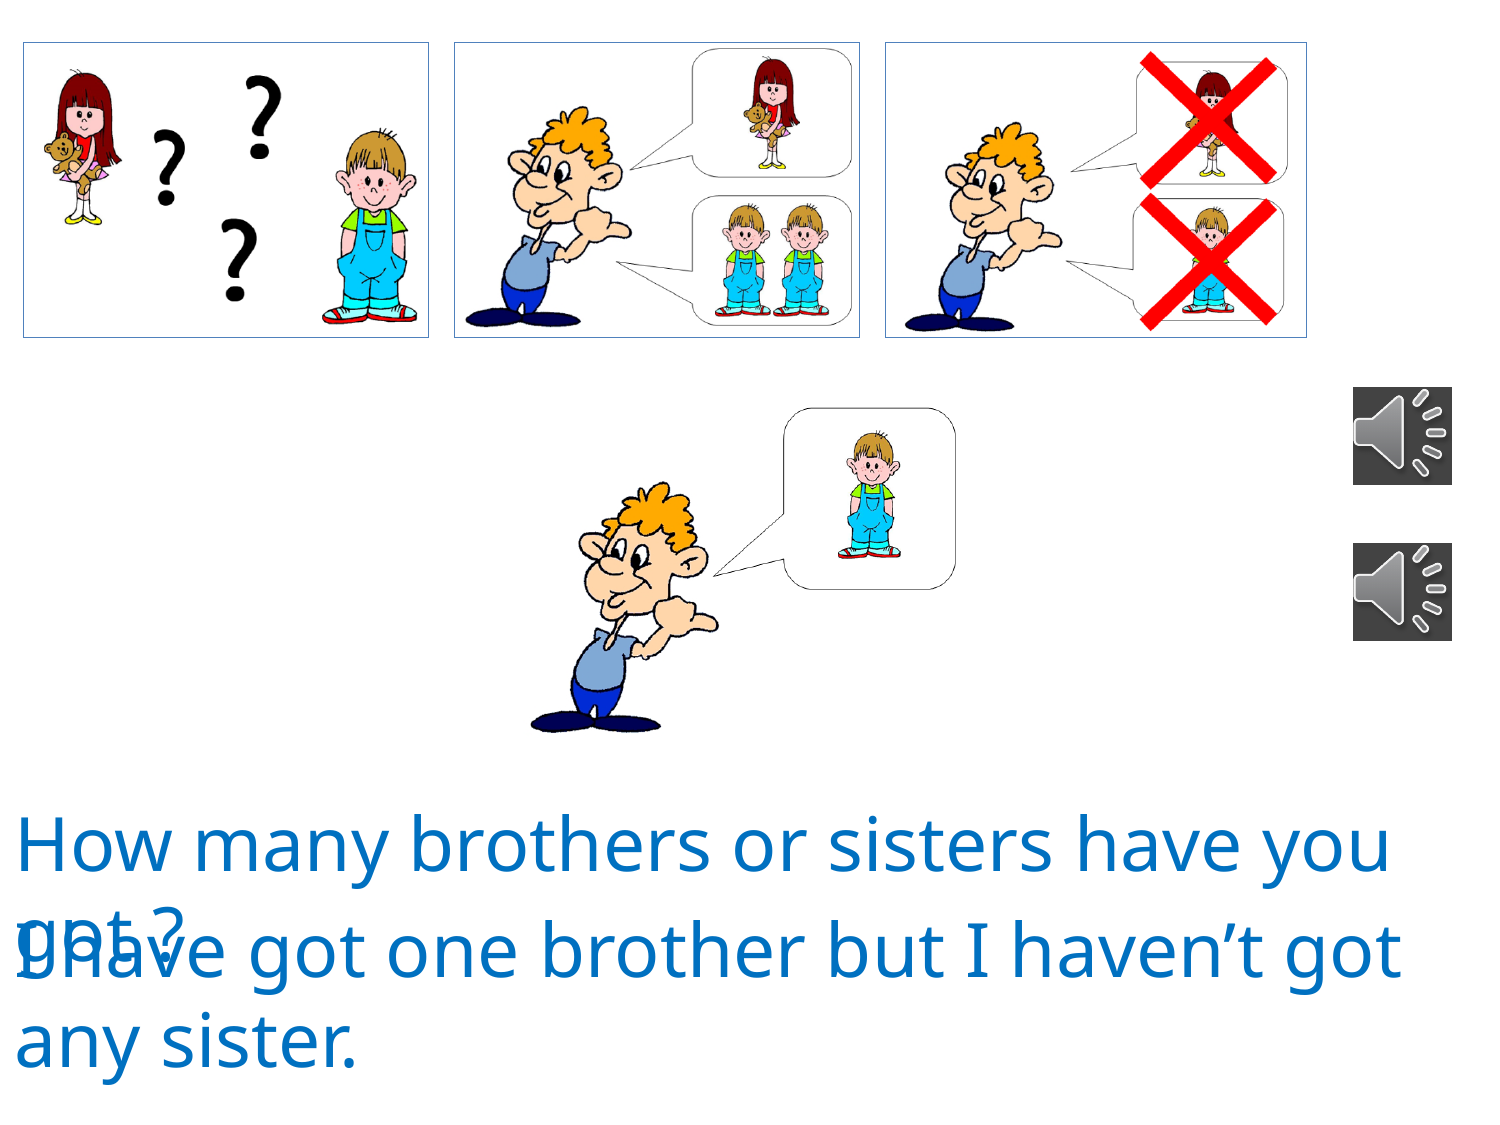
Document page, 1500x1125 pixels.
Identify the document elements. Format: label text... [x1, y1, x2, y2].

picture [1352, 385, 1453, 486]
picture [885, 42, 1307, 338]
text_box I have got one brother but I haven’t got any sister. [0, 895, 1500, 1091]
picture [513, 398, 987, 765]
picture [454, 42, 860, 339]
text_box How many brothers or sisters have you got ? [0, 789, 1500, 895]
picture [1352, 541, 1453, 642]
picture [23, 42, 429, 339]
